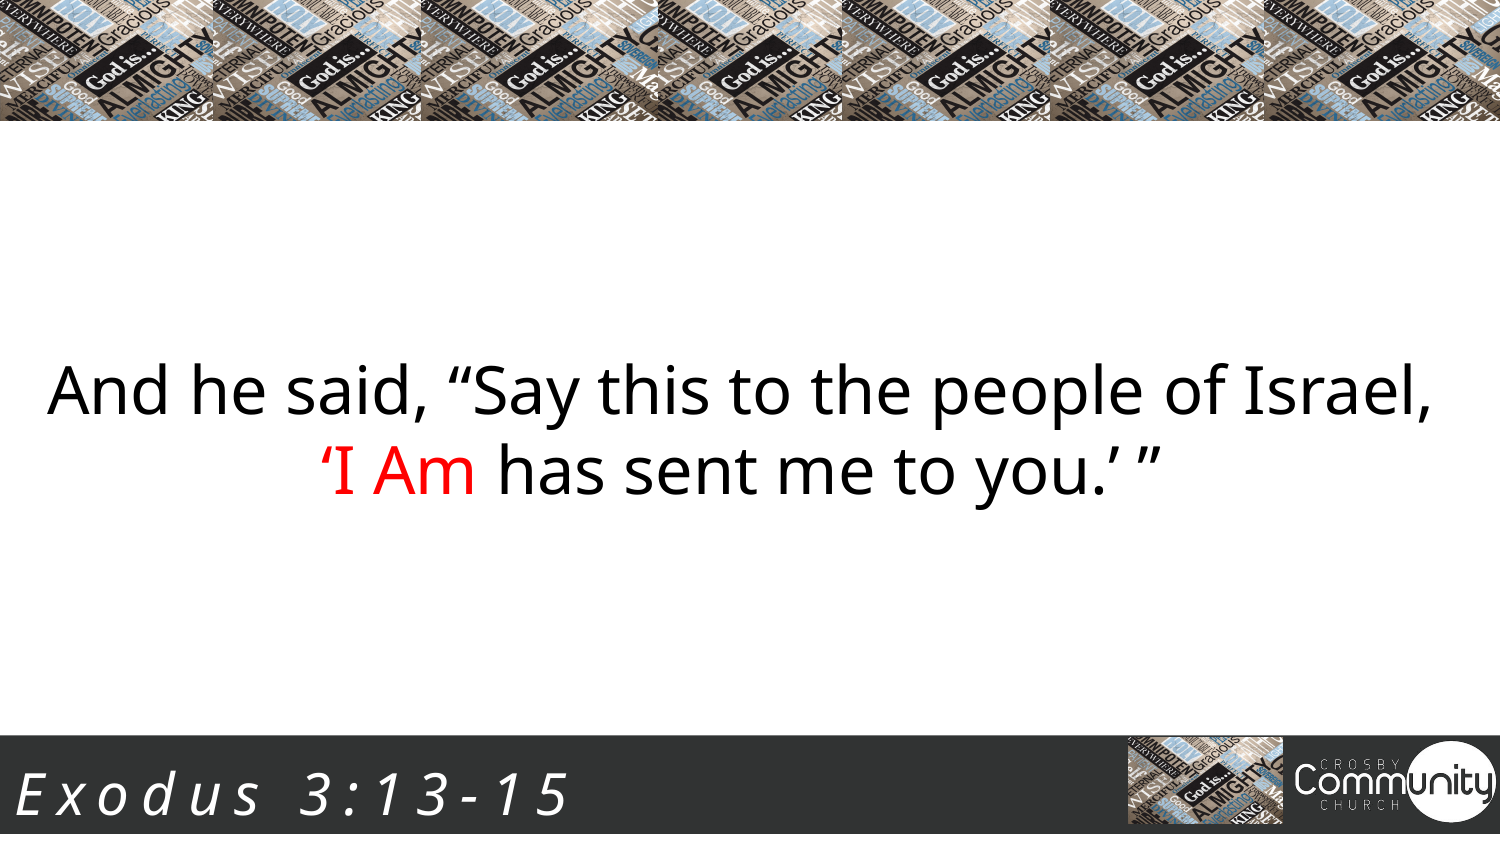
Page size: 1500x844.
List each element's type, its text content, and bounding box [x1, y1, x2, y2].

picture [1292, 734, 1500, 827]
text_box Exodus 3:13-15 [0, 735, 1500, 834]
picture [0, 0, 1500, 121]
text_box And he said, “Say this to the people of Israel, ‘I Am has sent me to you.’ ” [15, 136, 1486, 720]
picture [1127, 736, 1283, 825]
